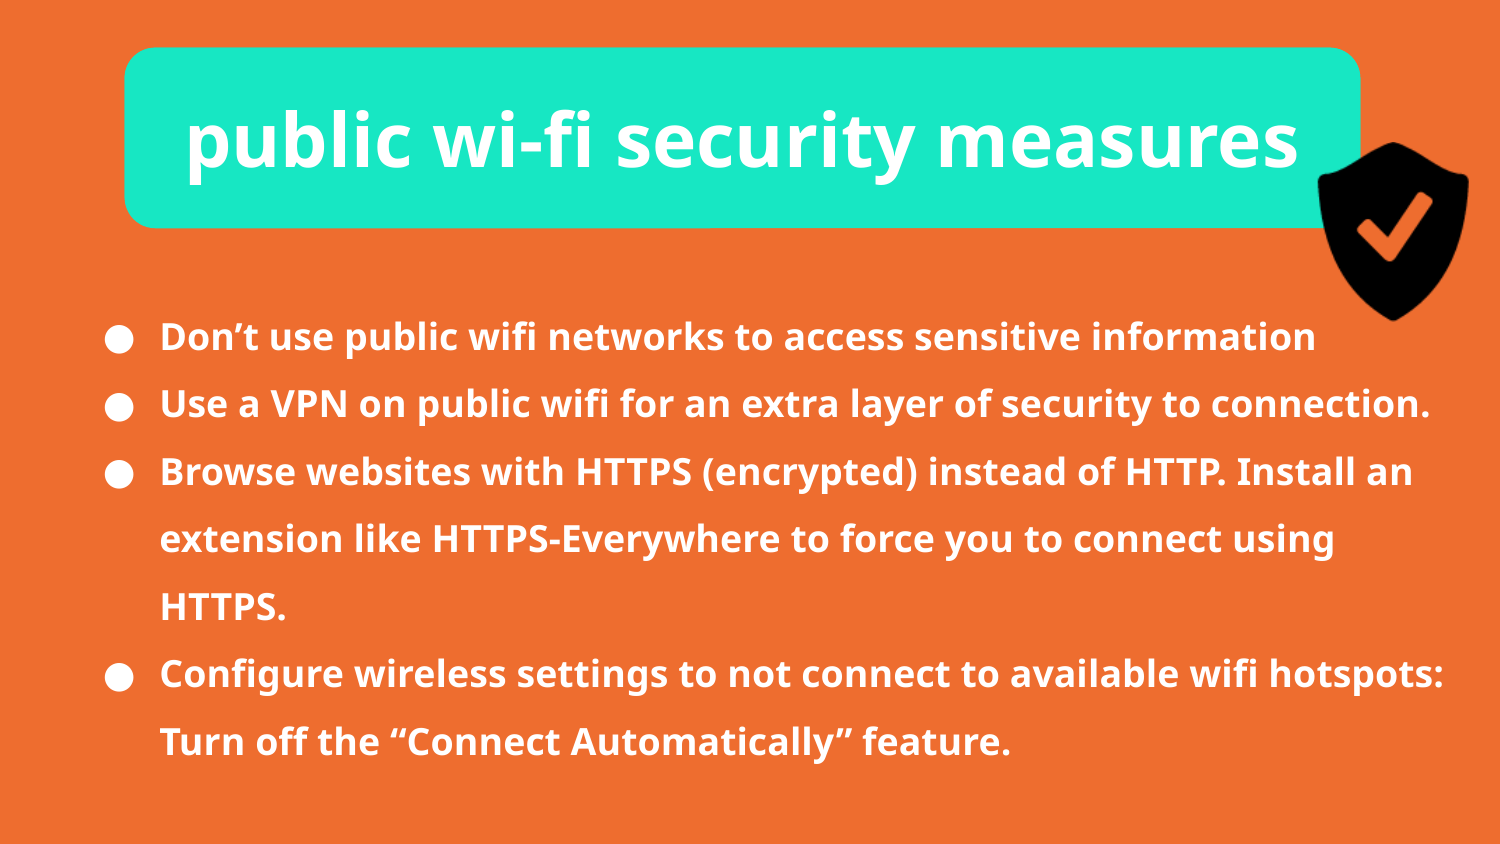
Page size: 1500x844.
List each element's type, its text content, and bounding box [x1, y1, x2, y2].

text_box Don’t use public wifi networks to access sensitive information Use a VPN on public wifi for an extra layer of security to connection. Browse websites with HTTPS (encrypted) instead of HTTP. Install an extension like HTTPS-Everywhere to force you to connect using HTTPS. Configure wireless settings to not connect to available wifi hotspots: Turn off the “Connect Automatically” feature. [69, 275, 1483, 844]
picture [1304, 142, 1484, 322]
text_box public wi-fi security measures [125, 48, 1360, 228]
